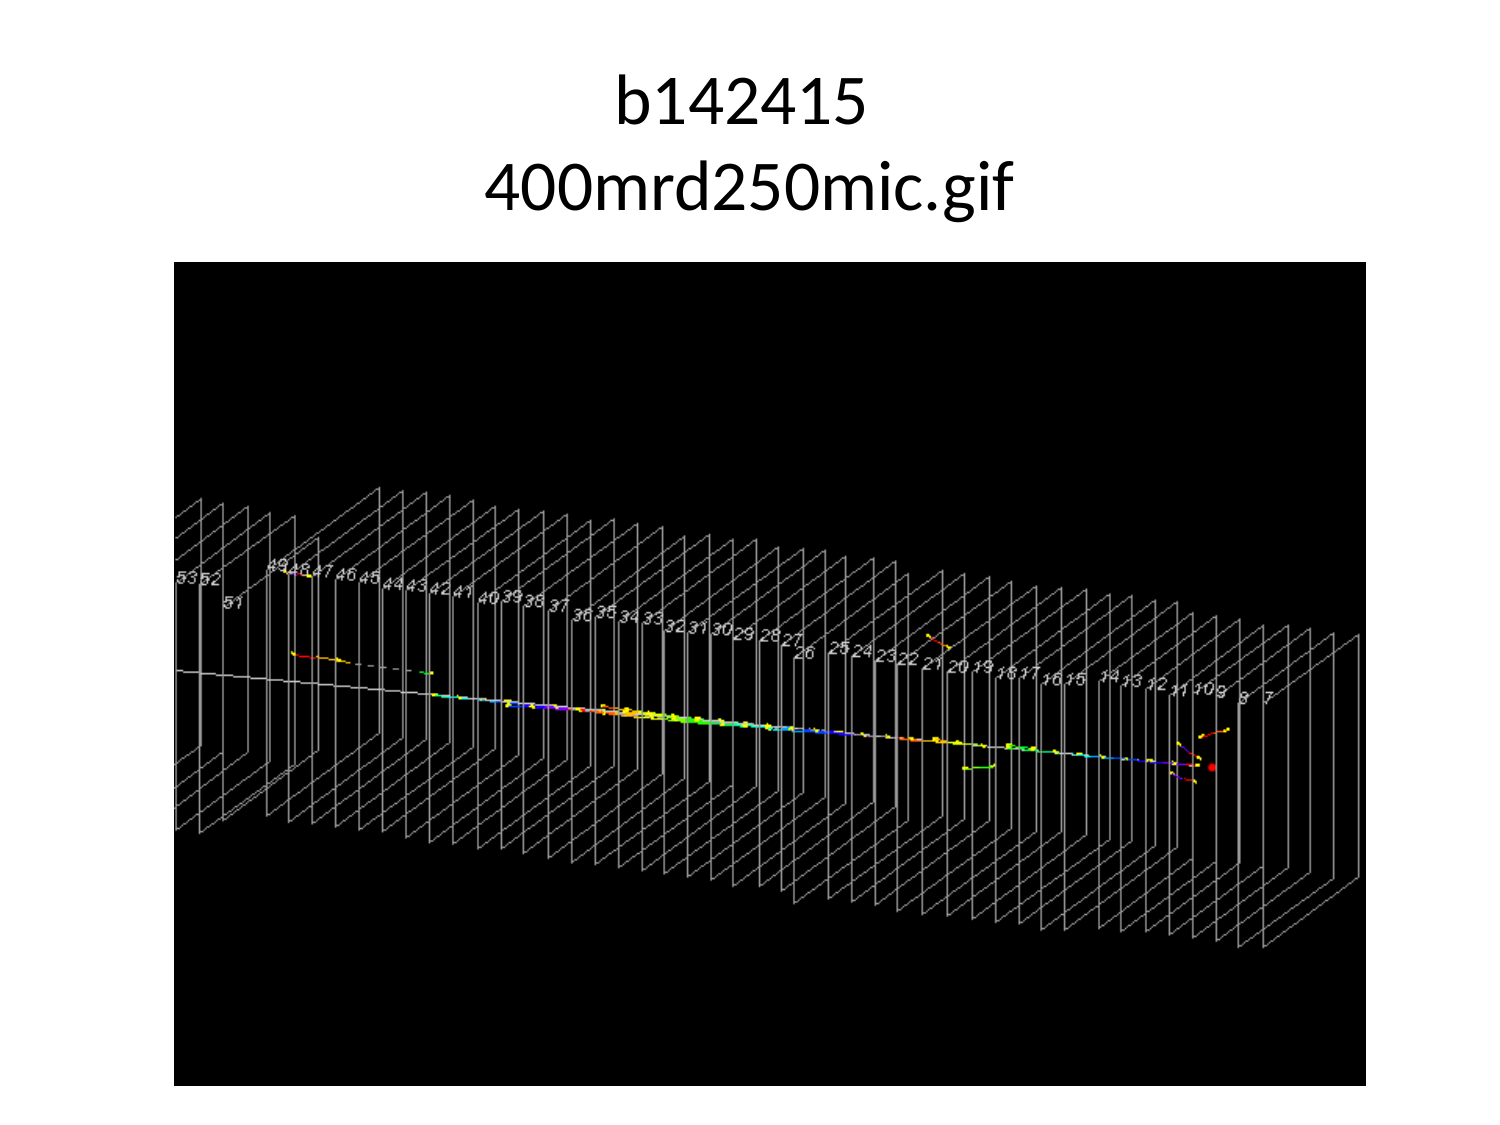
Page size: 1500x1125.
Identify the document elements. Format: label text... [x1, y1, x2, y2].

picture [174, 262, 1366, 1087]
title b142415 400mrd250mic.gif [75, 45, 1425, 233]
